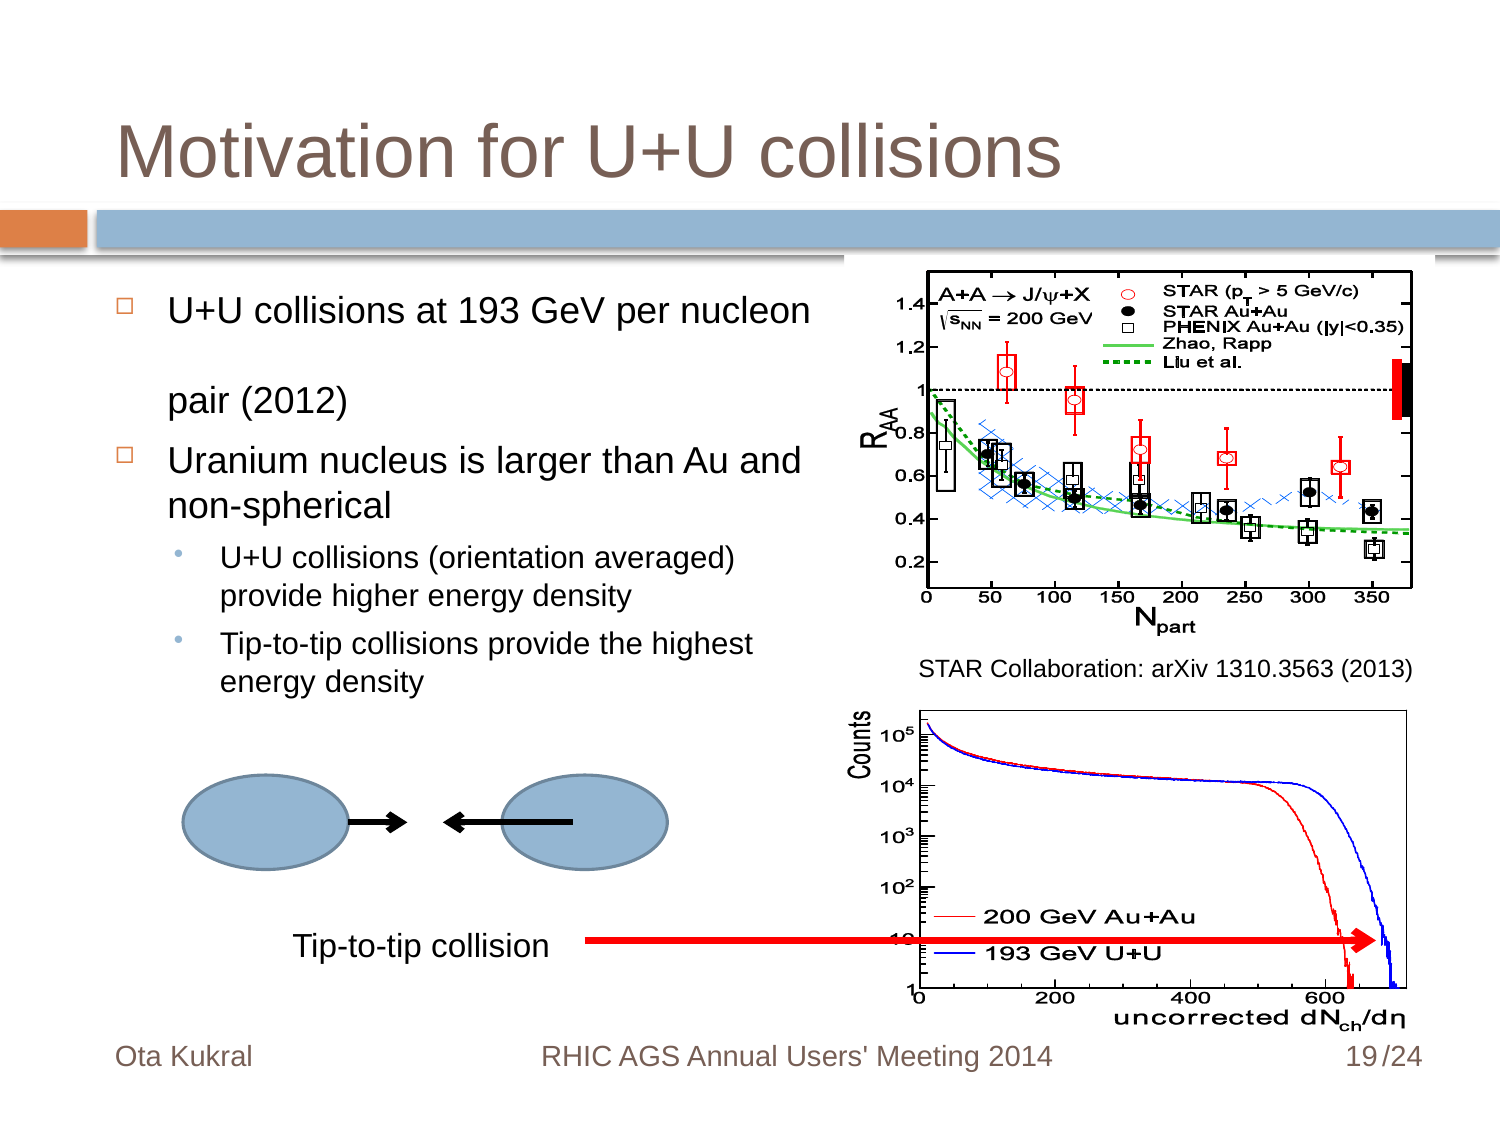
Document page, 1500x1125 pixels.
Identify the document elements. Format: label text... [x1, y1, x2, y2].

text_box STAR Collaboration: arXiv 1310.3563 (2013) [903, 645, 1447, 690]
footer Ota Kukral RHIC AGS Annual Users' Meeting 2014 [99, 1024, 1045, 1085]
title Motivation for U+U collisions [100, 37, 1438, 200]
slide_number 19 [1305, 1047, 1393, 1085]
picture [844, 703, 1424, 1038]
slide_number /24 [1045, 1047, 1305, 1085]
text_box Tip-to-tip collision [277, 916, 573, 972]
list U+U collisions at 193 GeV per nucleon pair (2012) Uranium nucleus is larger than Au and non-spherical U+U collisions (orientation averaged) provide higher energy density Tip-to-tip collisions provide the highest energy density [100, 278, 833, 1000]
text_box [181, 773, 350, 872]
slide_number /24 [1393, 1025, 1438, 1085]
text_box [500, 773, 669, 872]
picture [844, 255, 1436, 638]
